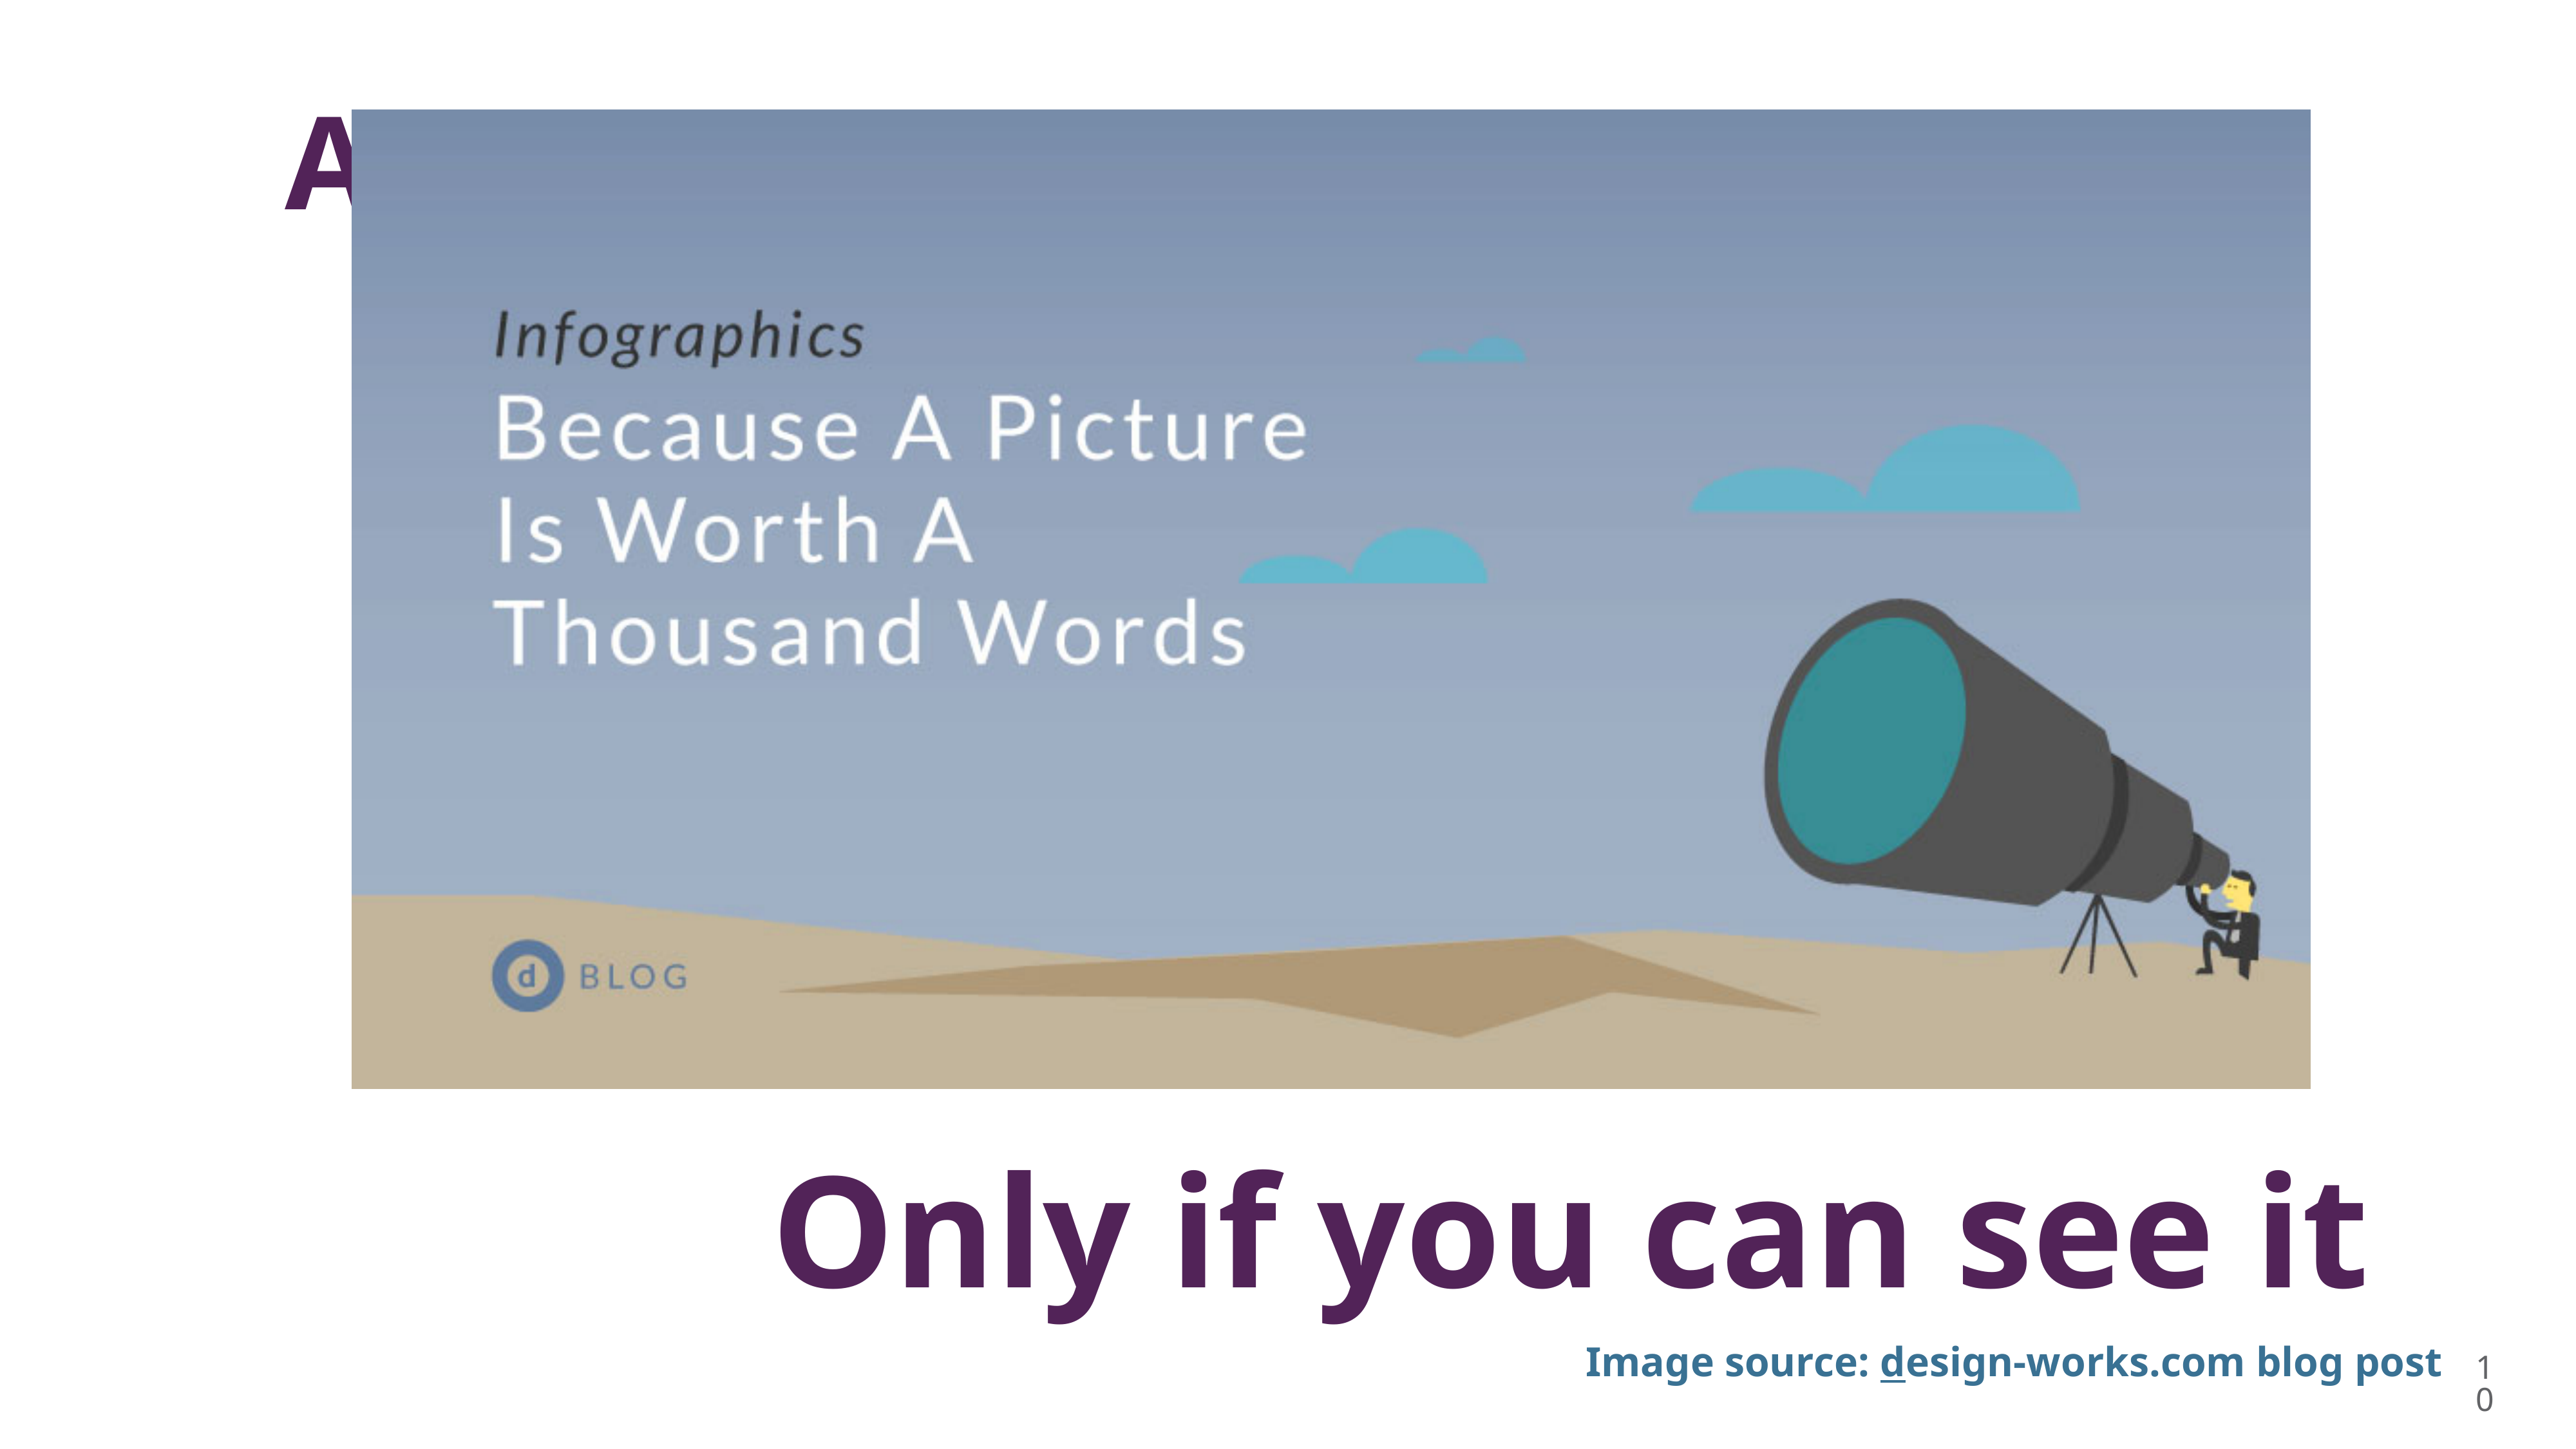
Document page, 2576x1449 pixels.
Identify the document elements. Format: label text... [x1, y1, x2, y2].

text_box Image source: design-works.com blog post [1580, 1331, 2448, 1397]
title A picture is worth a 1000 words [178, 37, 2398, 279]
text_box Only if you can see it [766, 1128, 2374, 1324]
slide_number 10 [2470, 1341, 2517, 1392]
picture [352, 109, 2311, 1090]
